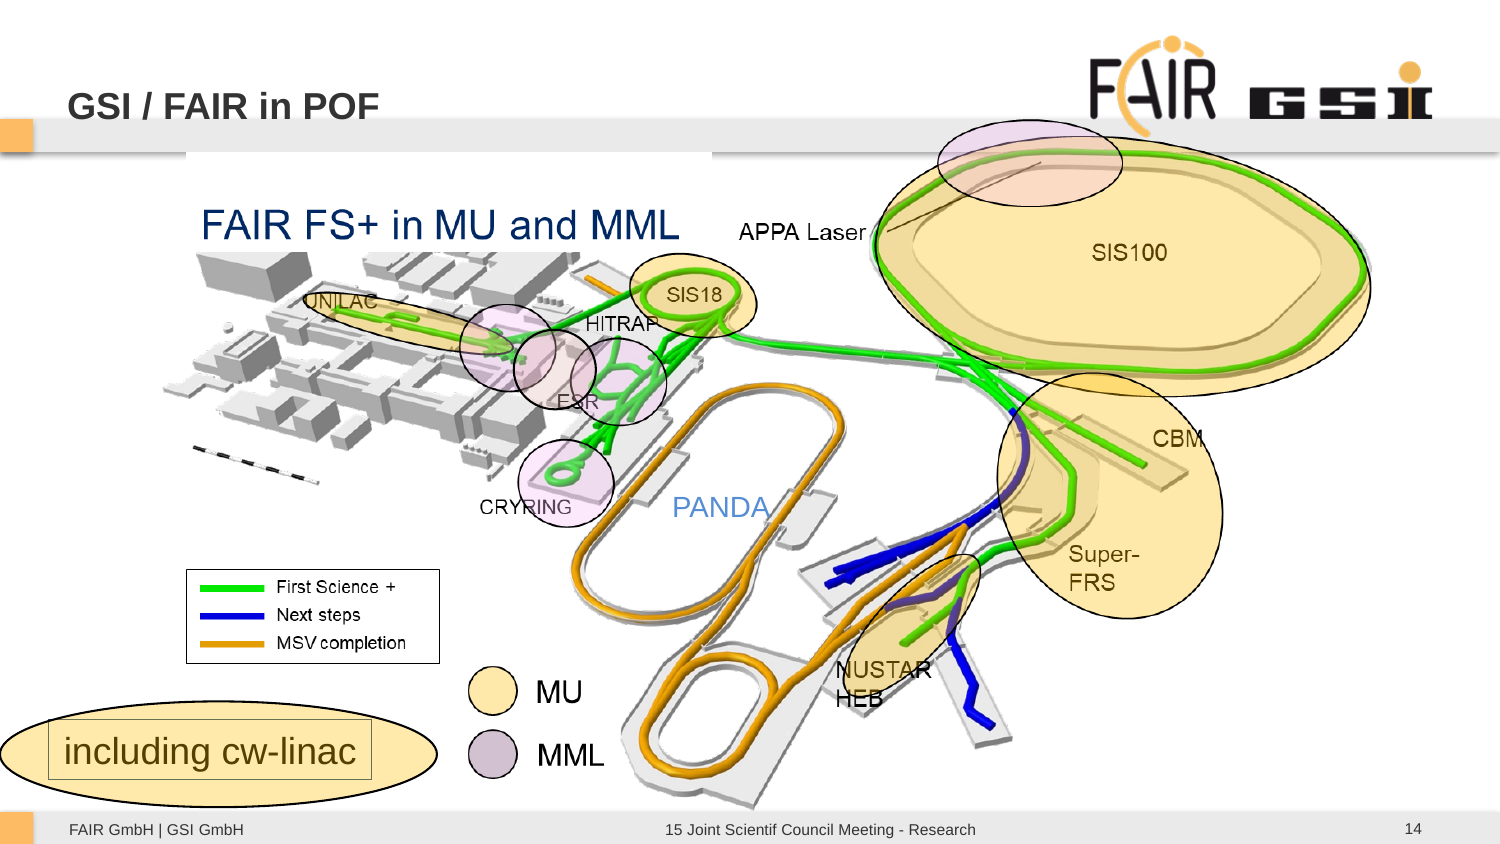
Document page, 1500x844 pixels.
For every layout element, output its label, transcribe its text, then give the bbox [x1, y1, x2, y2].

footer 15 Joint Scientif Council Meeting - Research [650, 824, 1165, 844]
text_box [0, 701, 154, 807]
slide_number 14 [1314, 806, 1438, 844]
picture [159, 33, 1434, 815]
title GSI / FAIR in POF [52, 37, 1058, 135]
